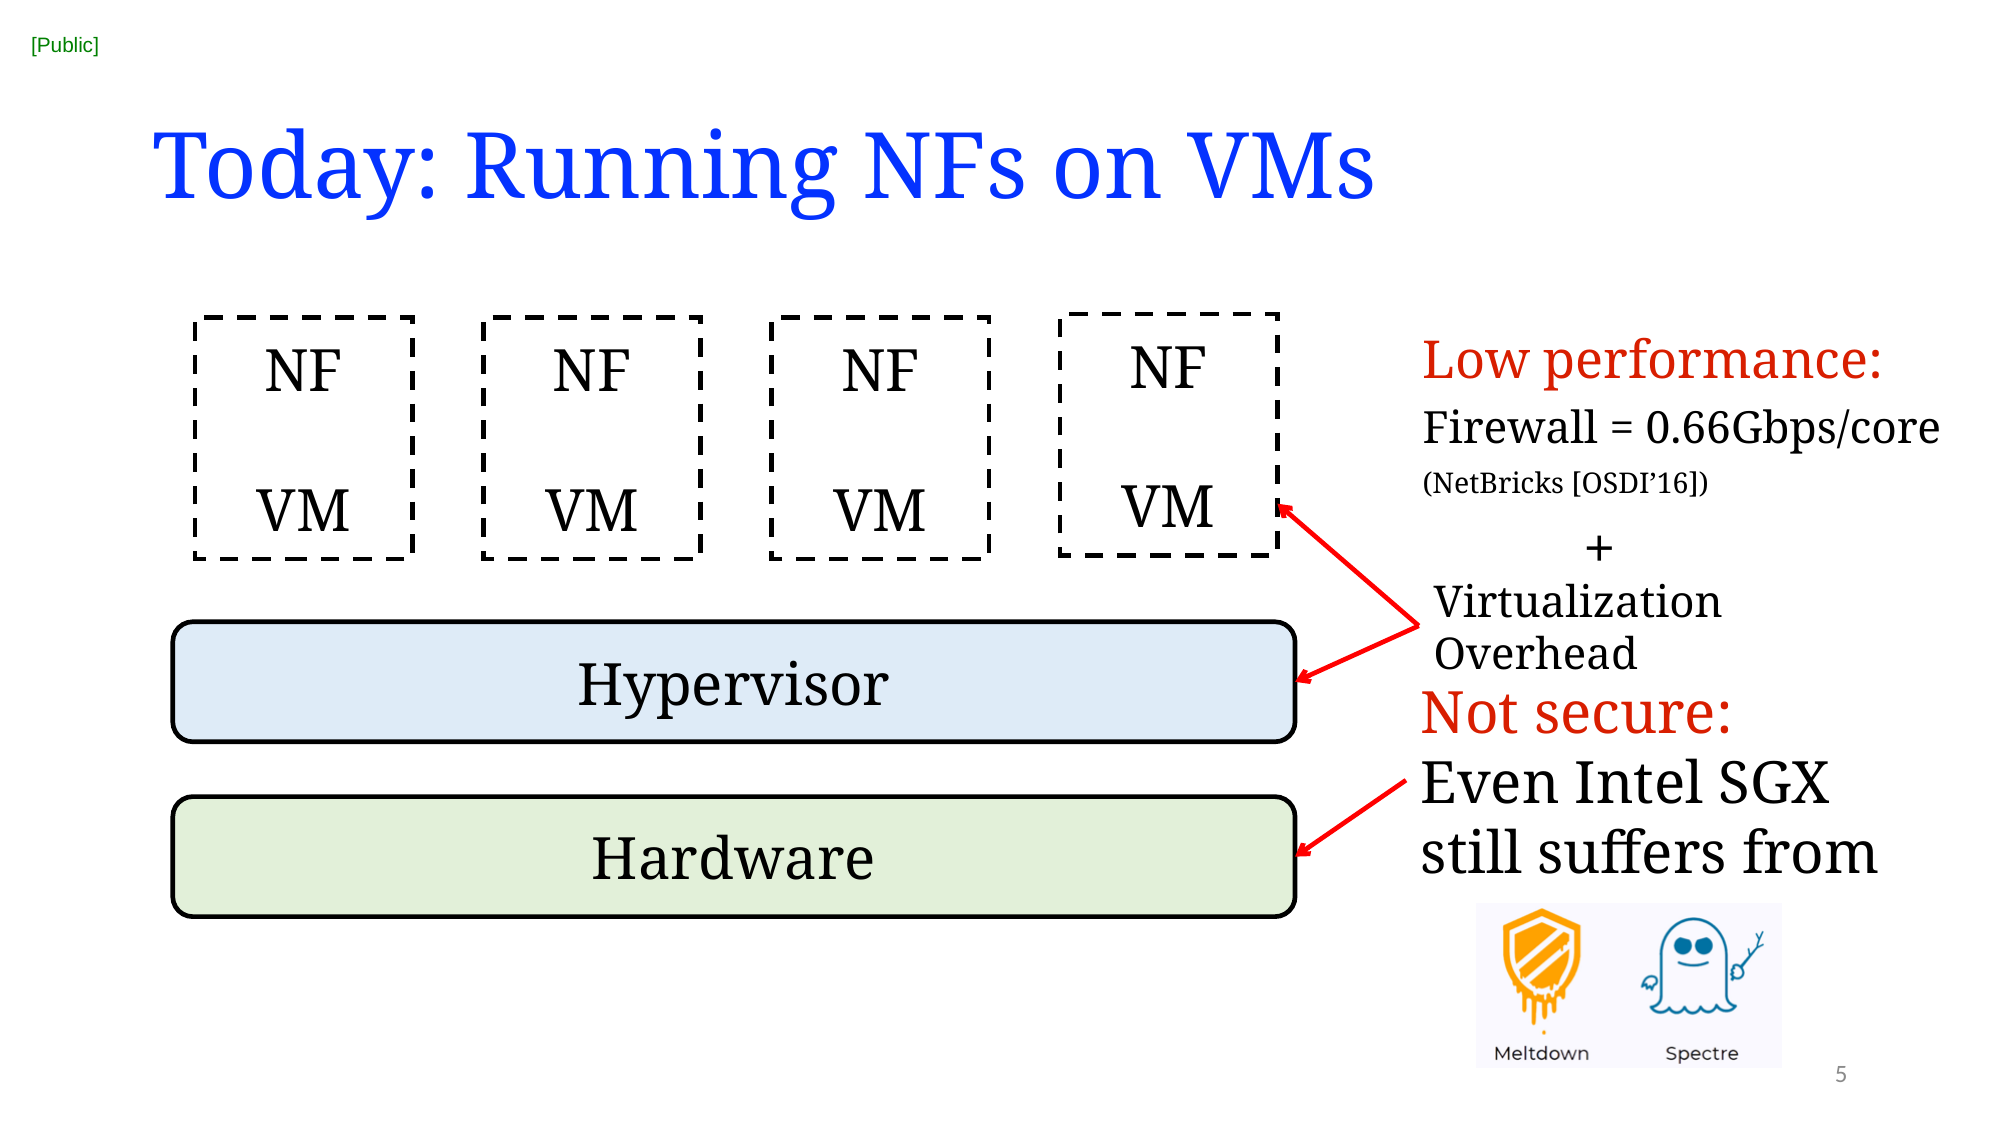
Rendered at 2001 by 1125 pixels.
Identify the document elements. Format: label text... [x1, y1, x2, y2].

picture [1476, 903, 1782, 1068]
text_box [1295, 601, 1419, 682]
text_box Virtualization Overhead [1419, 565, 1927, 667]
text_box NF VM [771, 317, 990, 560]
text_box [1295, 781, 1406, 857]
text_box Hypervisor [171, 620, 1297, 743]
list Low performance: Firewall = 0.66Gbps/core (NetBricks [OSDI’16]) [1407, 325, 1975, 547]
slide_number 5 [1412, 1042, 1863, 1103]
text_box Not secure: Even Intel SGX still suffers from [1405, 667, 1927, 893]
text_box Hardware [171, 795, 1297, 918]
text_box NF VM [194, 317, 413, 560]
text_box NF VM [1059, 313, 1278, 556]
text_box + [1529, 503, 1671, 589]
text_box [1277, 503, 1419, 601]
title Today: Running NFs on VMs [137, 59, 1863, 278]
text_box NF VM [482, 317, 702, 560]
